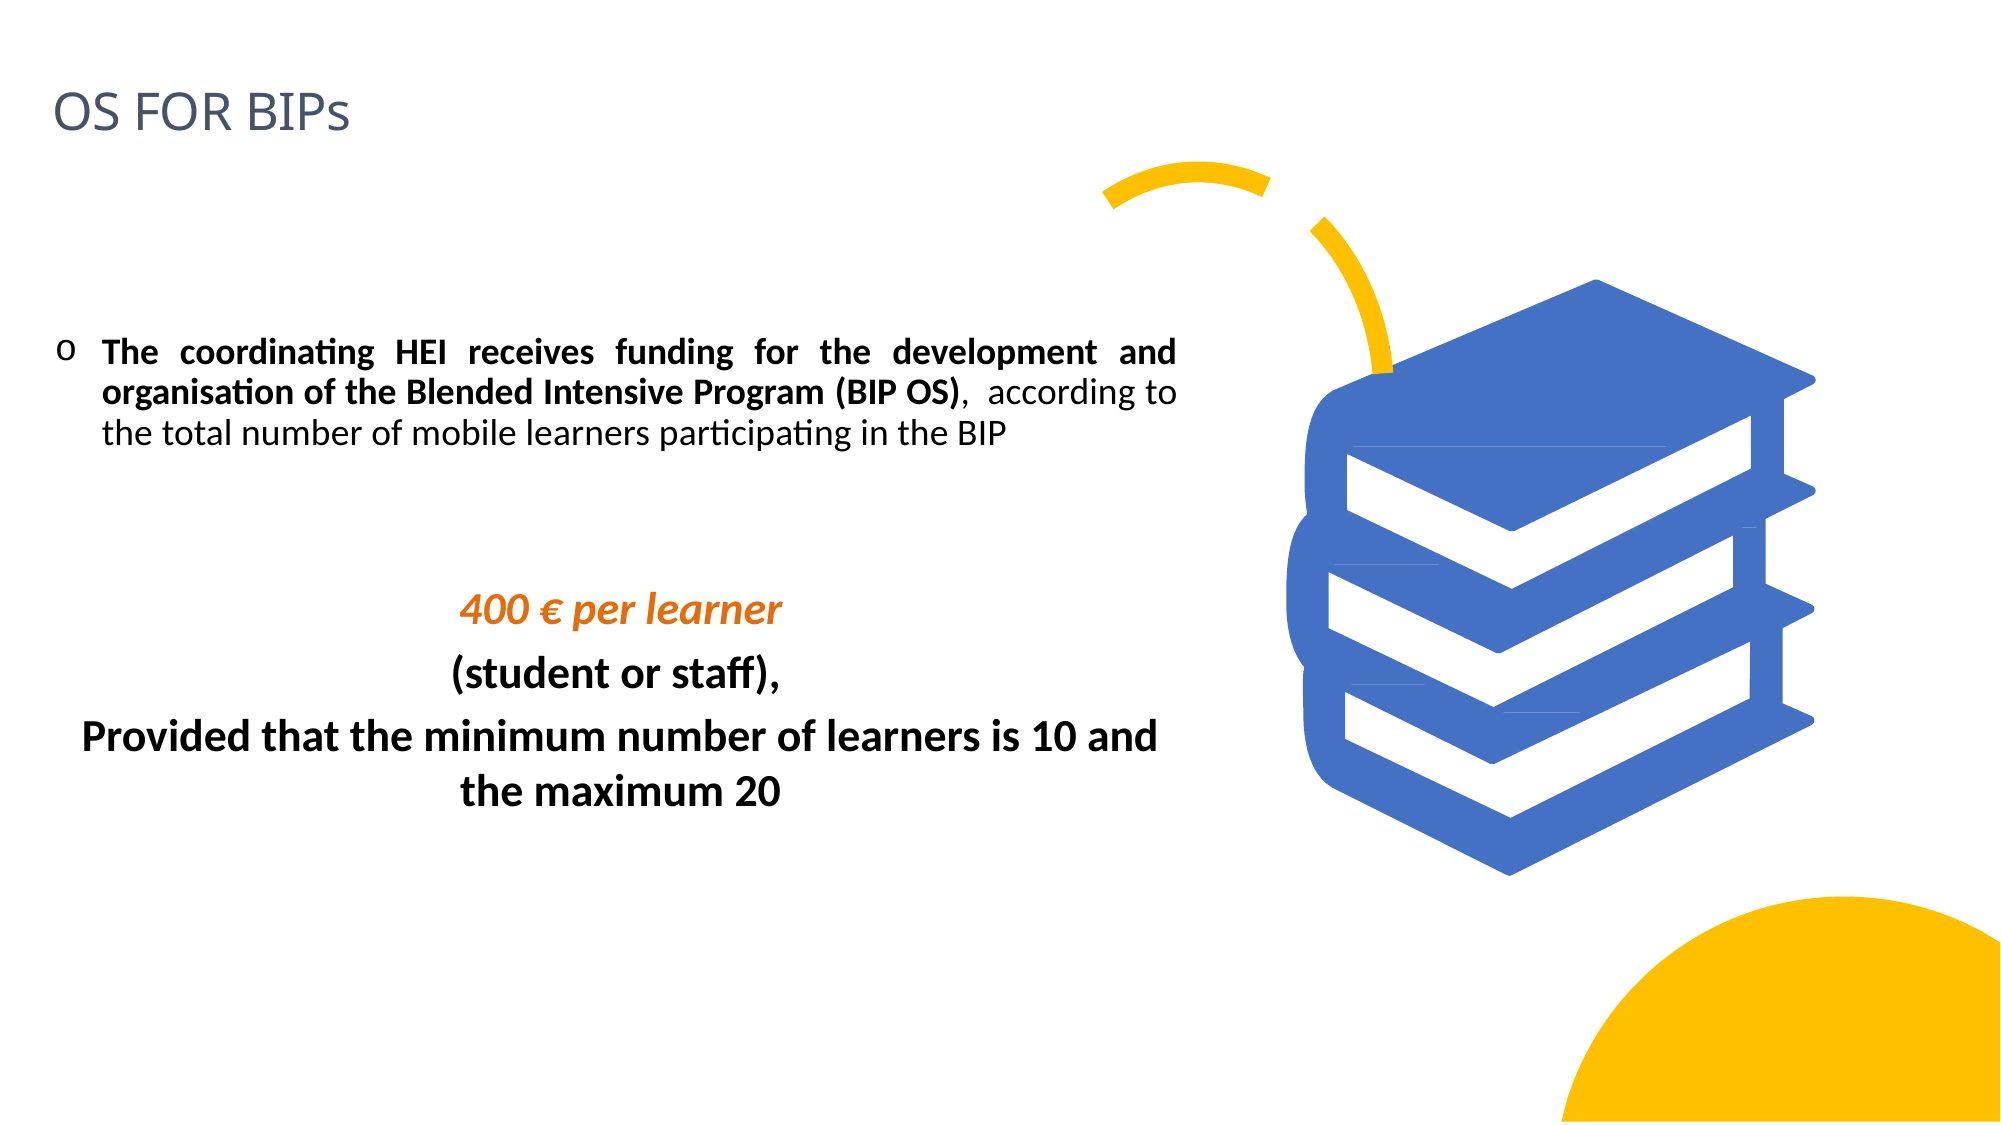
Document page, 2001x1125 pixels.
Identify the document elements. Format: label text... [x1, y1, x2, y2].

title OS FOR BIPs [50, 75, 1000, 284]
text_box [1561, 896, 2000, 1122]
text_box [1099, 162, 1815, 876]
text_box The coordinating HEI receives funding for the development and organisation of the Blended Intensive Program (BIP OS), according to the total number of mobile learners participating in the BIP 400 € per learner (student or staff), Provided that the minimum number of learners is 10 and the maximum 20 [52, 324, 1179, 1058]
